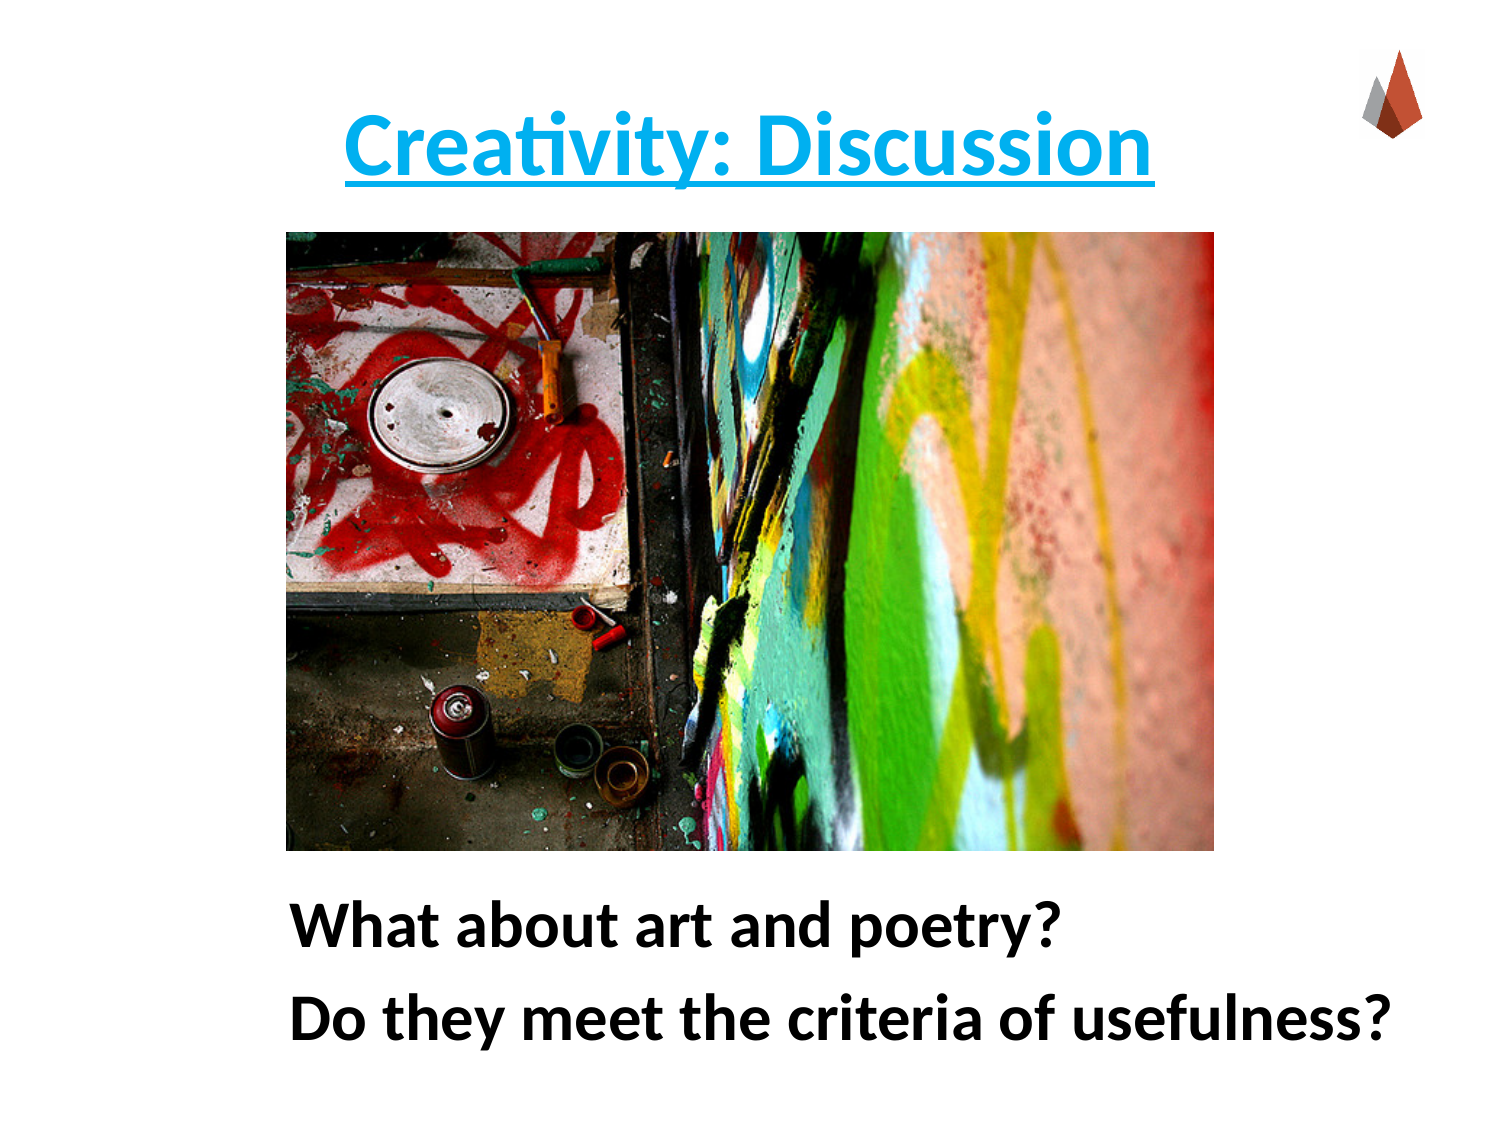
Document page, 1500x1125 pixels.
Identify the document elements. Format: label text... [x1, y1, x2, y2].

list What about art and poetry? Do they meet the criteria of usefulness? [274, 873, 1500, 1017]
title Creativity: Discussion [75, 45, 1425, 233]
picture [285, 232, 1215, 851]
